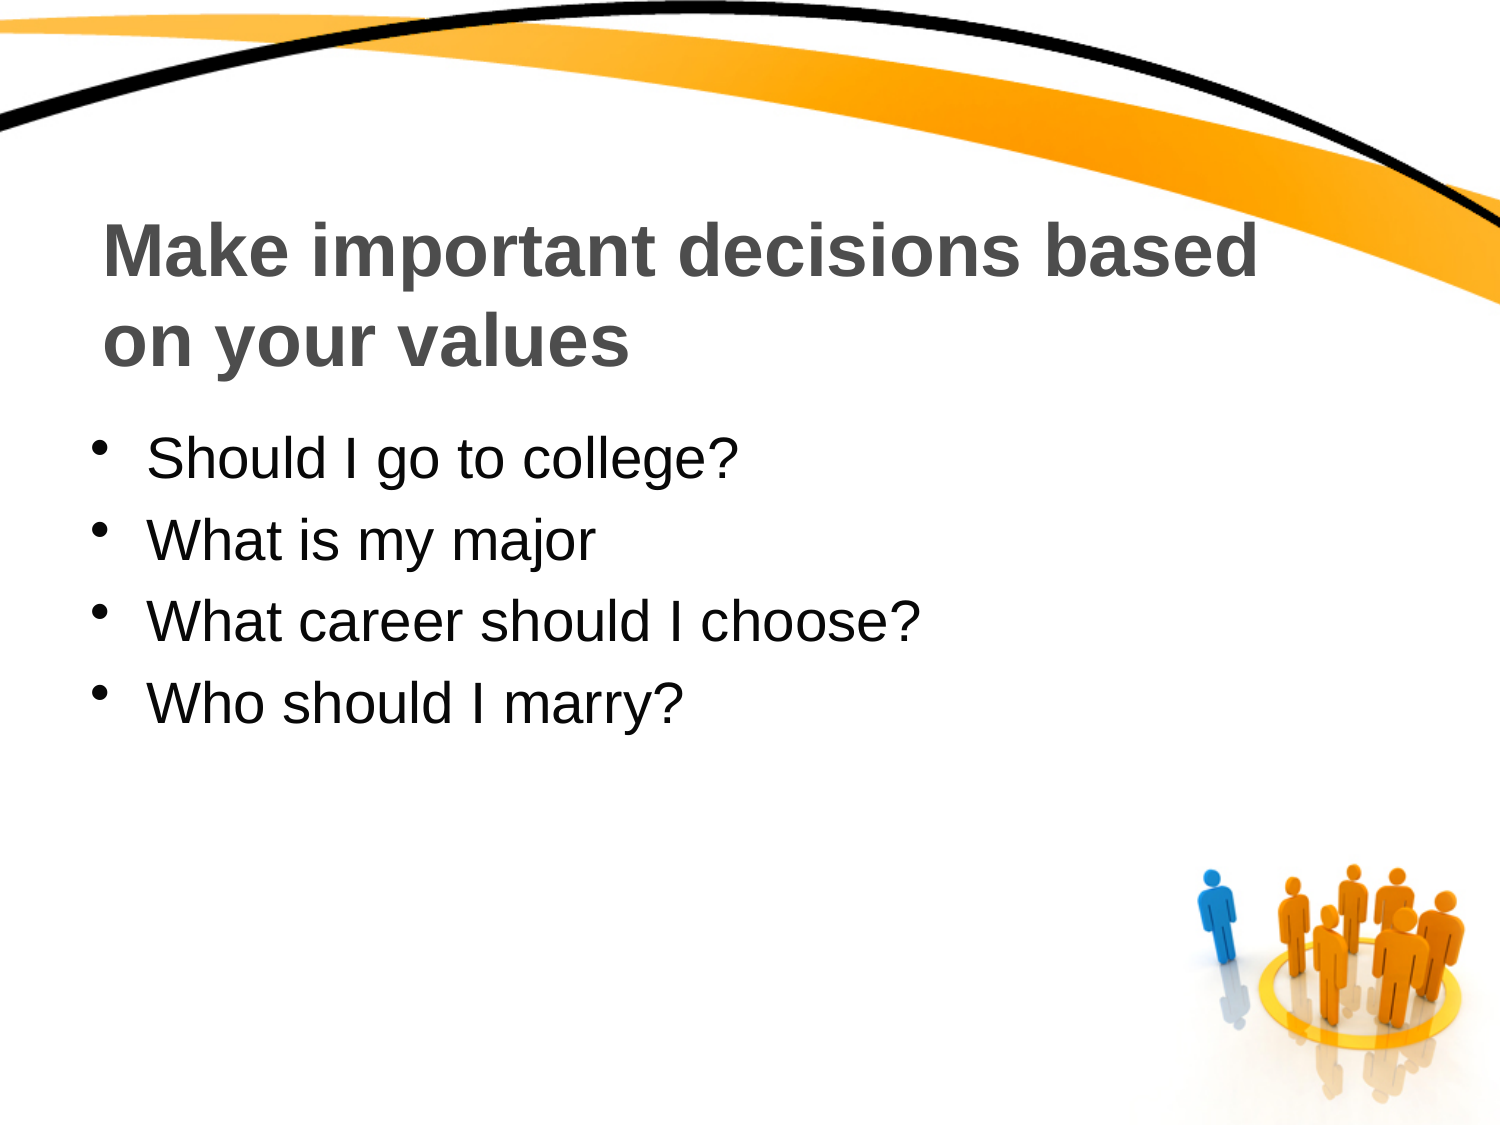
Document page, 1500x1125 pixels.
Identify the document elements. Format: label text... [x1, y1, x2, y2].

title Make important decisions based on your values [87, 249, 1305, 334]
picture [0, 0, 1500, 1125]
list Should I go to college? What is my major What career should I choose? Who should I marry? [75, 412, 1292, 1032]
